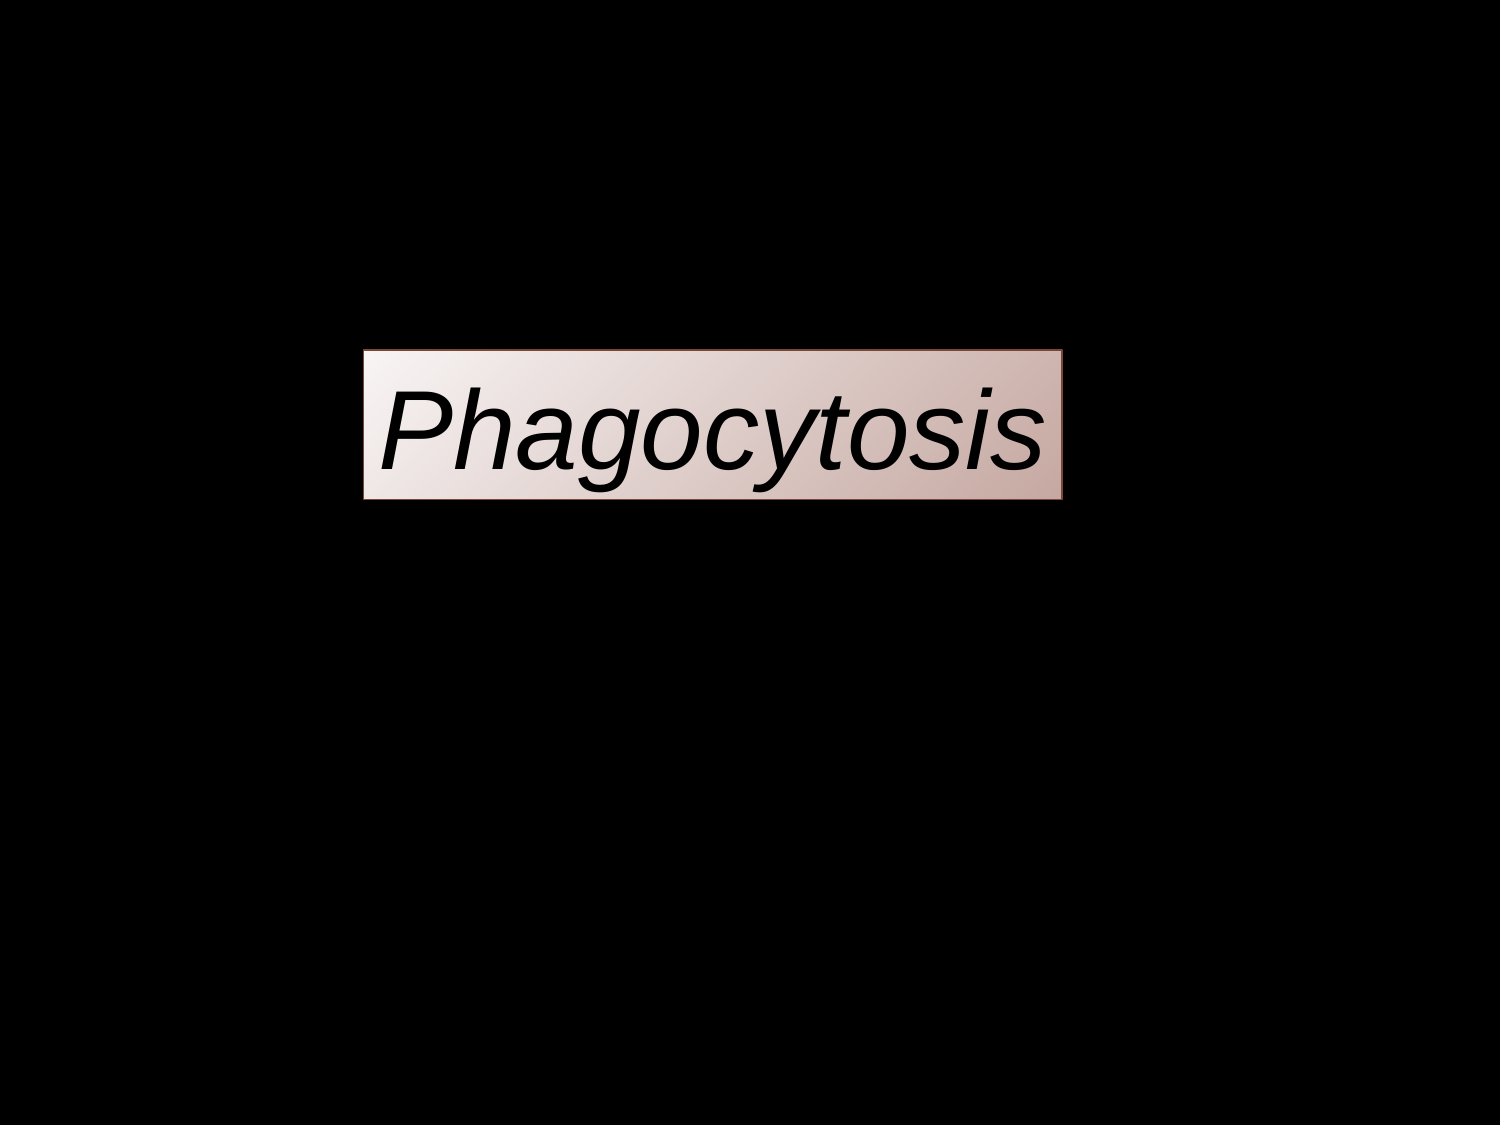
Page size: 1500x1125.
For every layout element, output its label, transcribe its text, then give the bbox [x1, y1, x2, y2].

text_box Phagocytosis [363, 349, 1063, 500]
